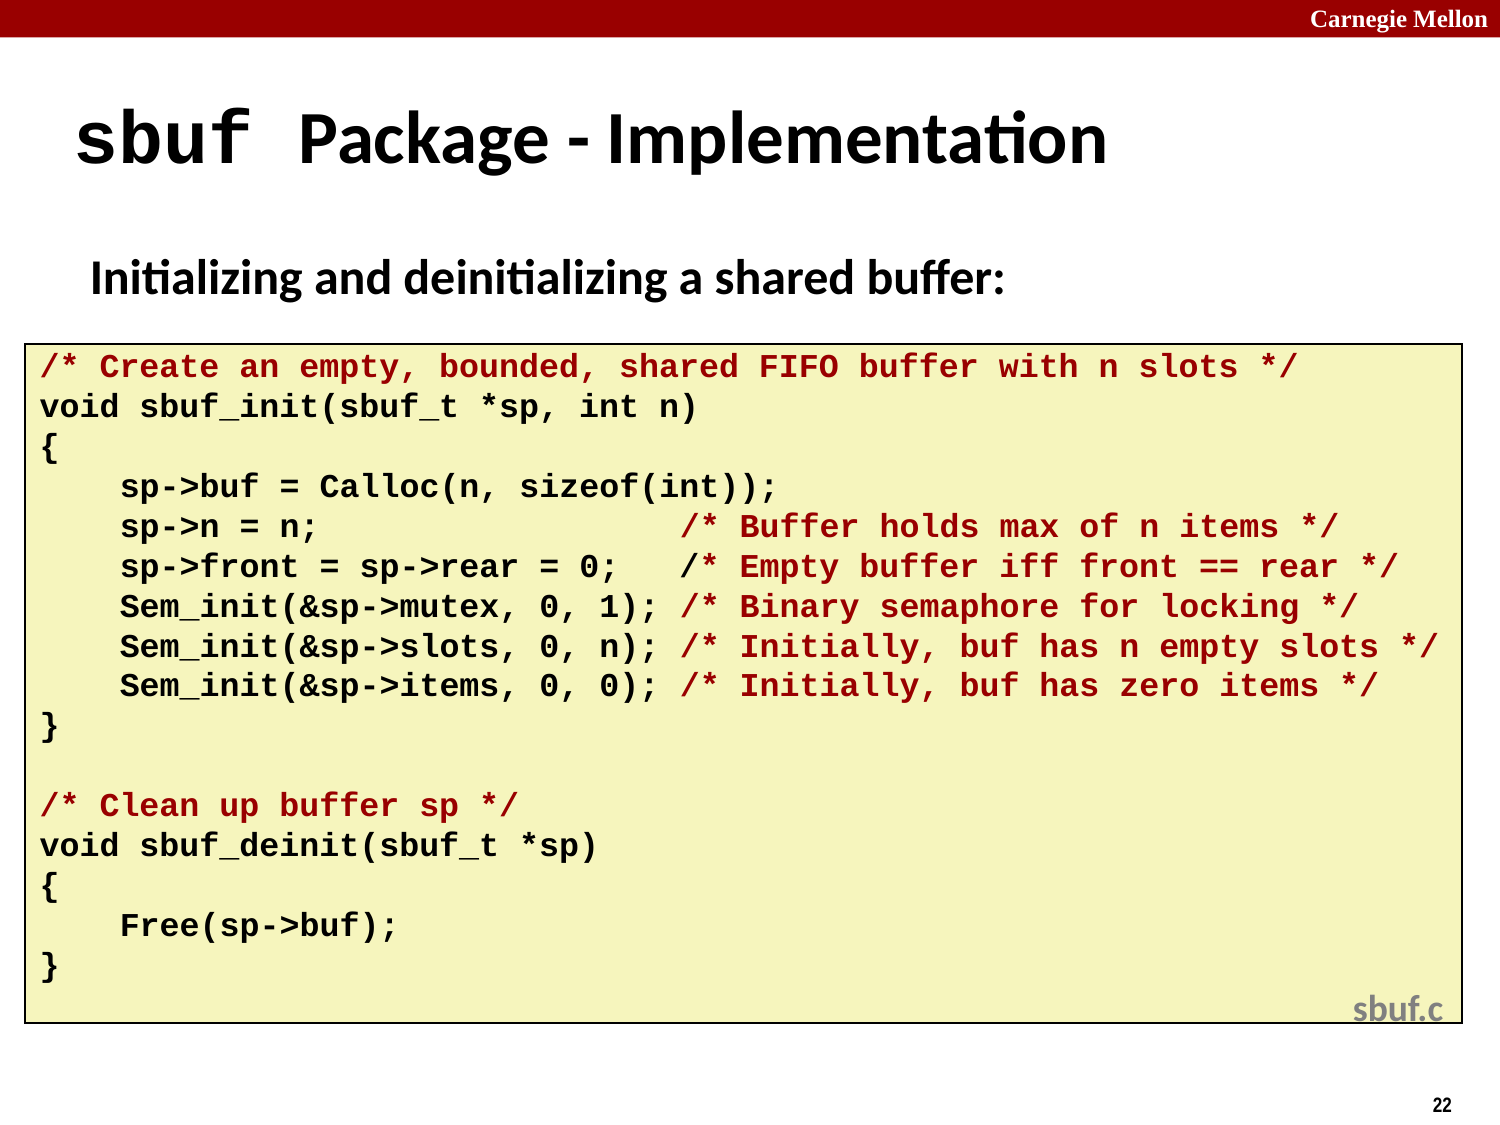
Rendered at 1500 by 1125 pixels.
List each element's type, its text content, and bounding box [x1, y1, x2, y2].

text_box Initializing and deinitializing a shared buffer: [74, 236, 1213, 312]
text_box /* Create an empty, bounded, shared FIFO buffer with n slots */ void sbuf_init(sbuf_t *sp, int n) { sp->buf = Calloc(n, sizeof(int)); sp->n = n; /* Buffer holds max of n items */ sp->front = sp->rear = 0; /* Empty buffer iff front == rear */ Sem_init(&sp->mutex, 0, 1); /* Binary semaphore for locking */ Sem_init(&sp->slots, 0, n); /* Initially, buf has n empty slots */ Sem_init(&sp->items, 0, 0); /* Initially, buf has zero items */ } /* Clean up buffer sp */ void sbuf_deinit(sbuf_t *sp) { Free(sp->buf); } [24, 344, 1463, 1023]
title sbuf Package - Implementation [58, 71, 1434, 197]
text_box sbuf.c [1338, 976, 1459, 1037]
